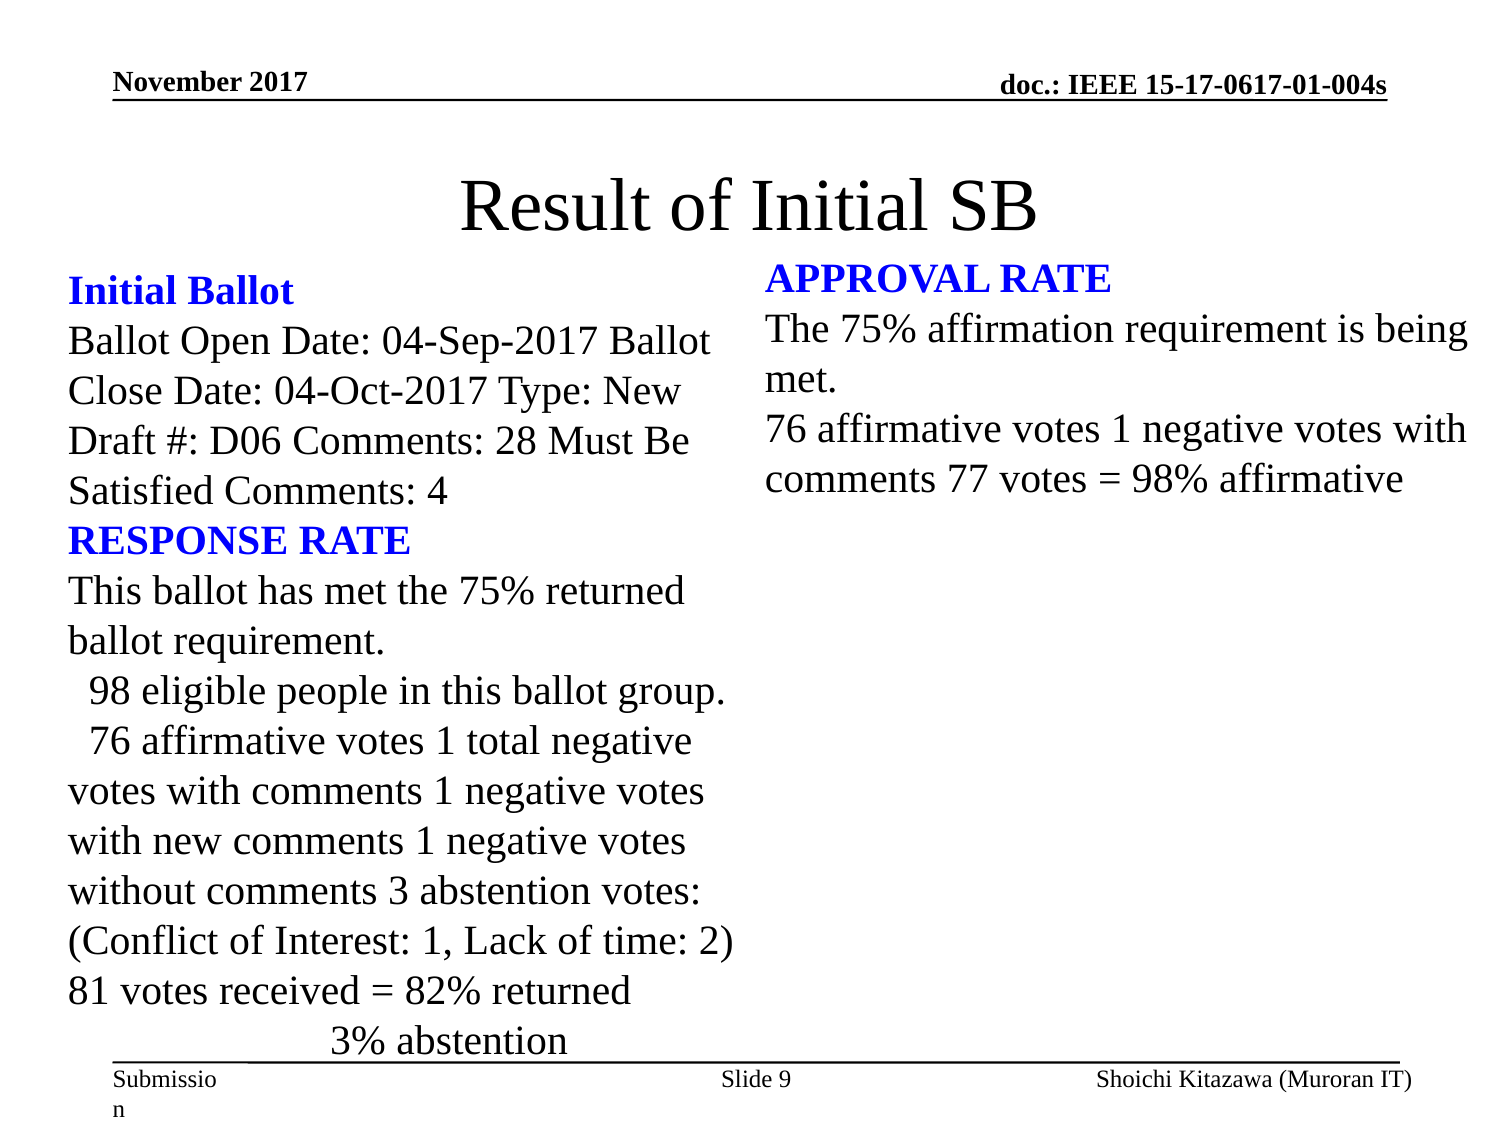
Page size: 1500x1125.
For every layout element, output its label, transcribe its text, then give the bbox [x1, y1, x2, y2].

text_box APPROVAL RATE The 75% affirmation requirement is being met. 76 affirmative votes 1 negative votes with comments 77 votes = 98% affirmative [749, 243, 1500, 509]
slide_number Slide 9 [712, 1062, 800, 1093]
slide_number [112, 62, 375, 98]
text_box Initial Ballot Ballot Open Date: 04-Sep-2017 Ballot Close Date: 04-Oct-2017 Type: New Draft #: D06 Comments: 28 Must Be Satisfied Comments: 4 RESPONSE RATE This ballot has met the 75% returned ballot requirement. 98 eligible people in this ballot group. 76 affirmative votes 1 total negative votes with comments 1 negative votes with new comments 1 negative votes without comments 3 abstention votes: (Conflict of Interest: 1, Lack of time: 2) 81 votes received = 82% returned 3% abstention [53, 255, 750, 1071]
footer Shoichi Kitazawa (Muroran IT) [900, 1062, 1413, 1093]
title Result of Initial SB [112, 112, 1388, 255]
